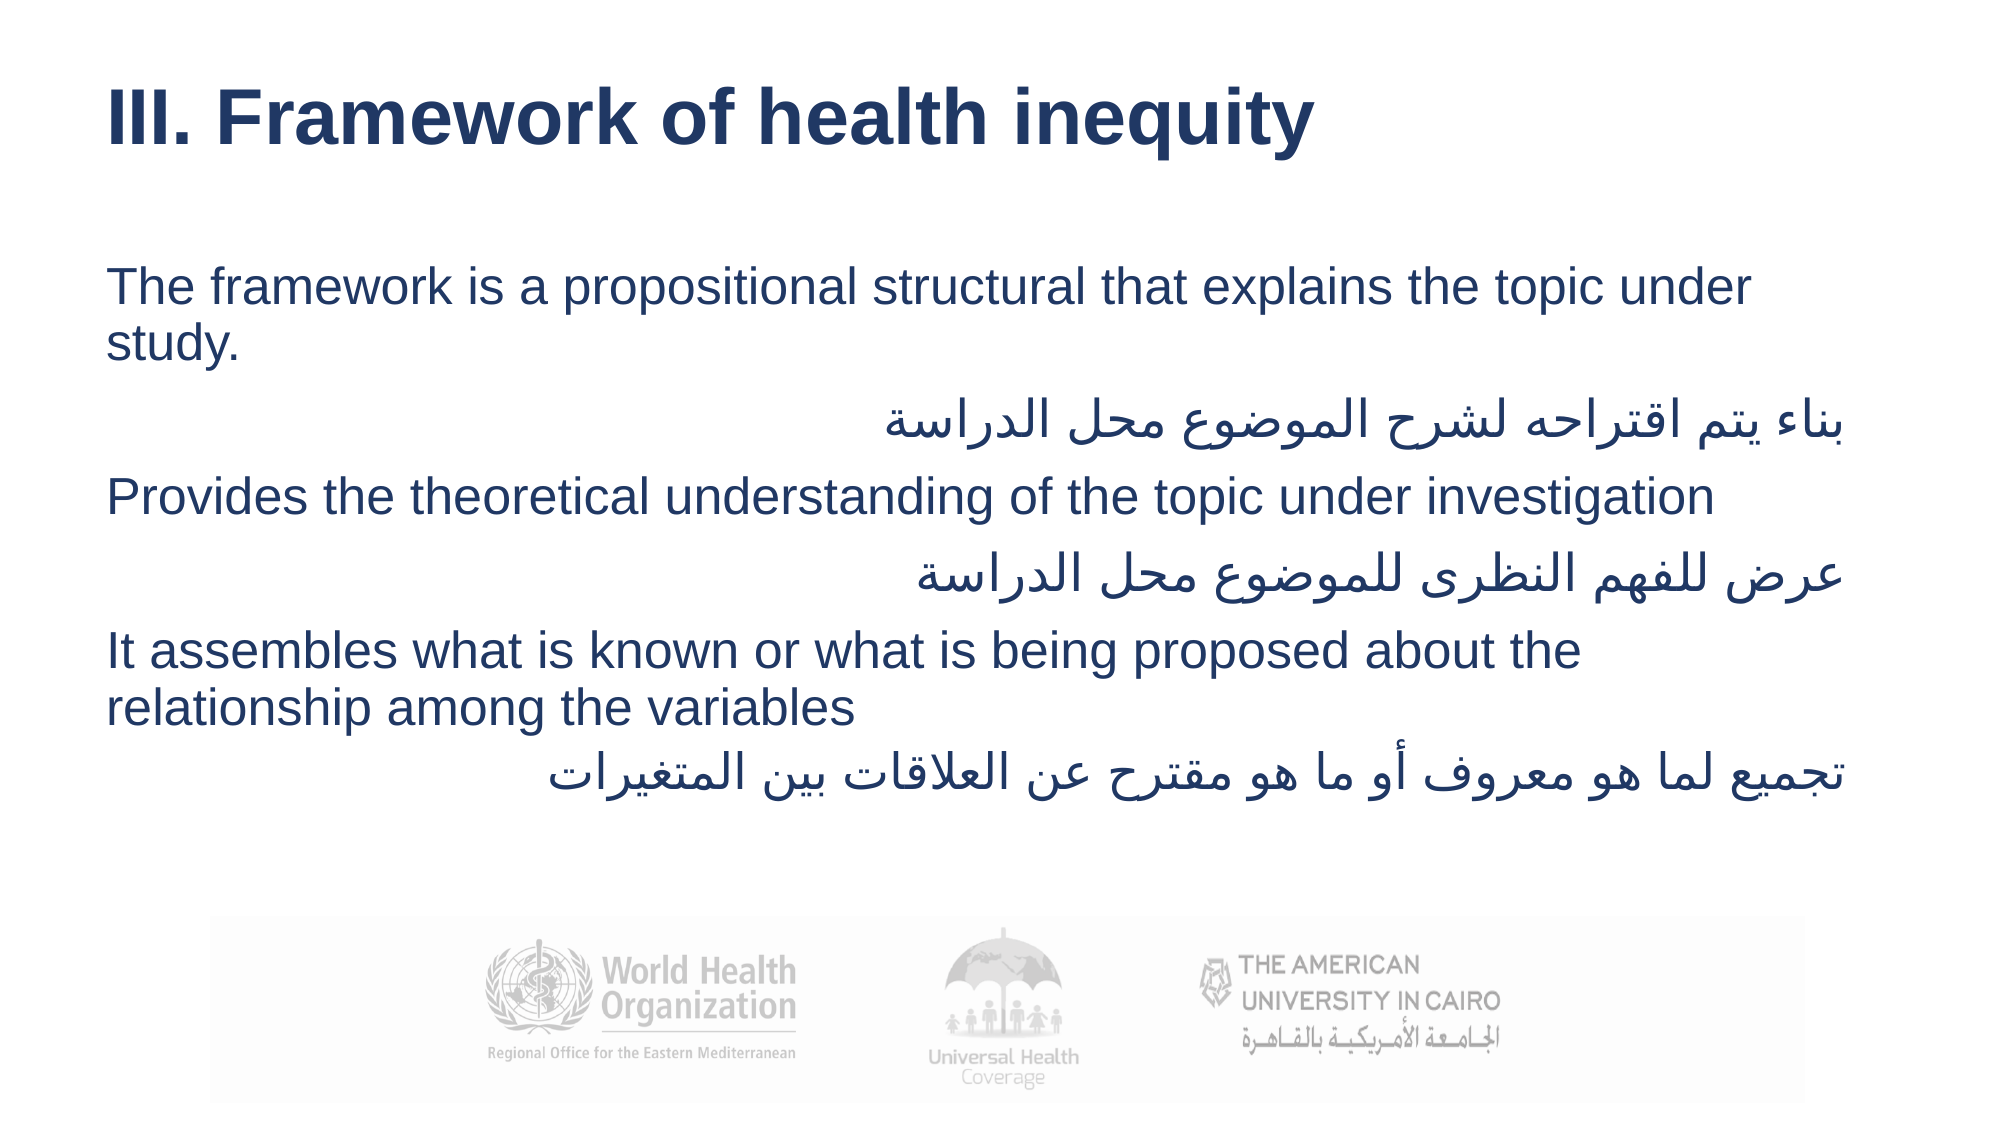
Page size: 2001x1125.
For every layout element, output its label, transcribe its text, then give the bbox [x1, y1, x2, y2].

list III. Framework of health inequity The framework is a propositional structural that explains the topic under study. بناء يتم اقتراحه لشرح الموضوع محل الدراسة Provides the theoretical understanding of the topic under investigation عرض للفهم النظرى للموضوع محل الدراسة It assembles what is known or what is being proposed about the relationship among the variables تجميع لما هو معروف أو ما هو مقترح عن العلاقات بين المتغيرات [91, 68, 1863, 917]
